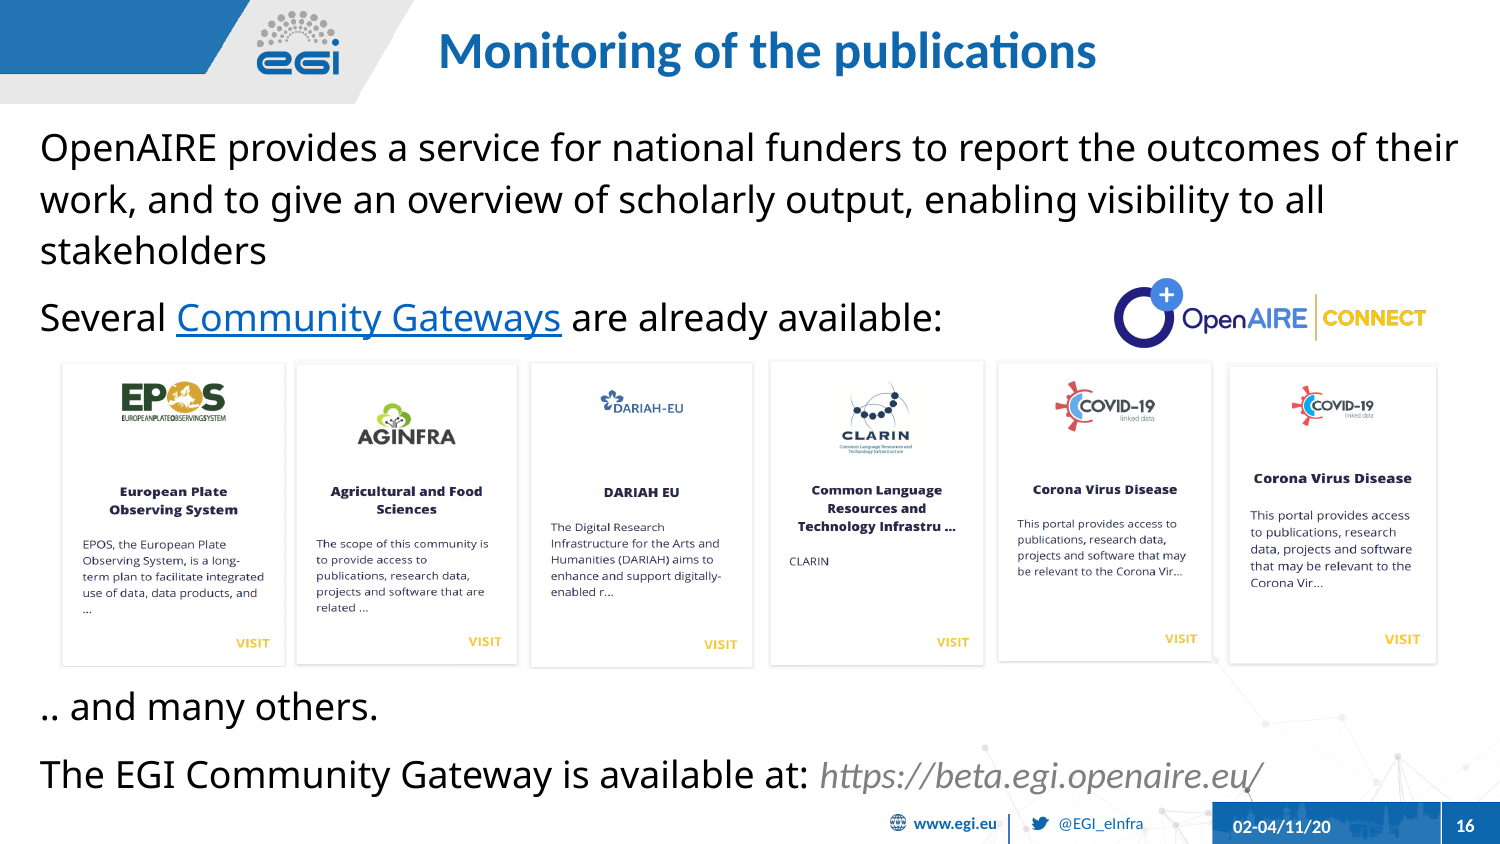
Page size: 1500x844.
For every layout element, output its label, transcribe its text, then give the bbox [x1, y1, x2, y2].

list .. and many others. The EGI Community Gateway is available at: https://beta.egi.openaire.eu/ [24, 668, 1482, 788]
title Monitoring of the publications [423, 15, 1199, 48]
picture [0, 0, 1500, 844]
subtitle Several Community Gateways are already available: [1211, 278, 1482, 441]
list OpenAIRE provides a service for national funders to report the outcomes of their work, and to give an overview of scholarly output, enabling visibility to all stakeholders [24, 109, 1482, 272]
subtitle Several Community Gateways are already available: [24, 278, 1116, 441]
